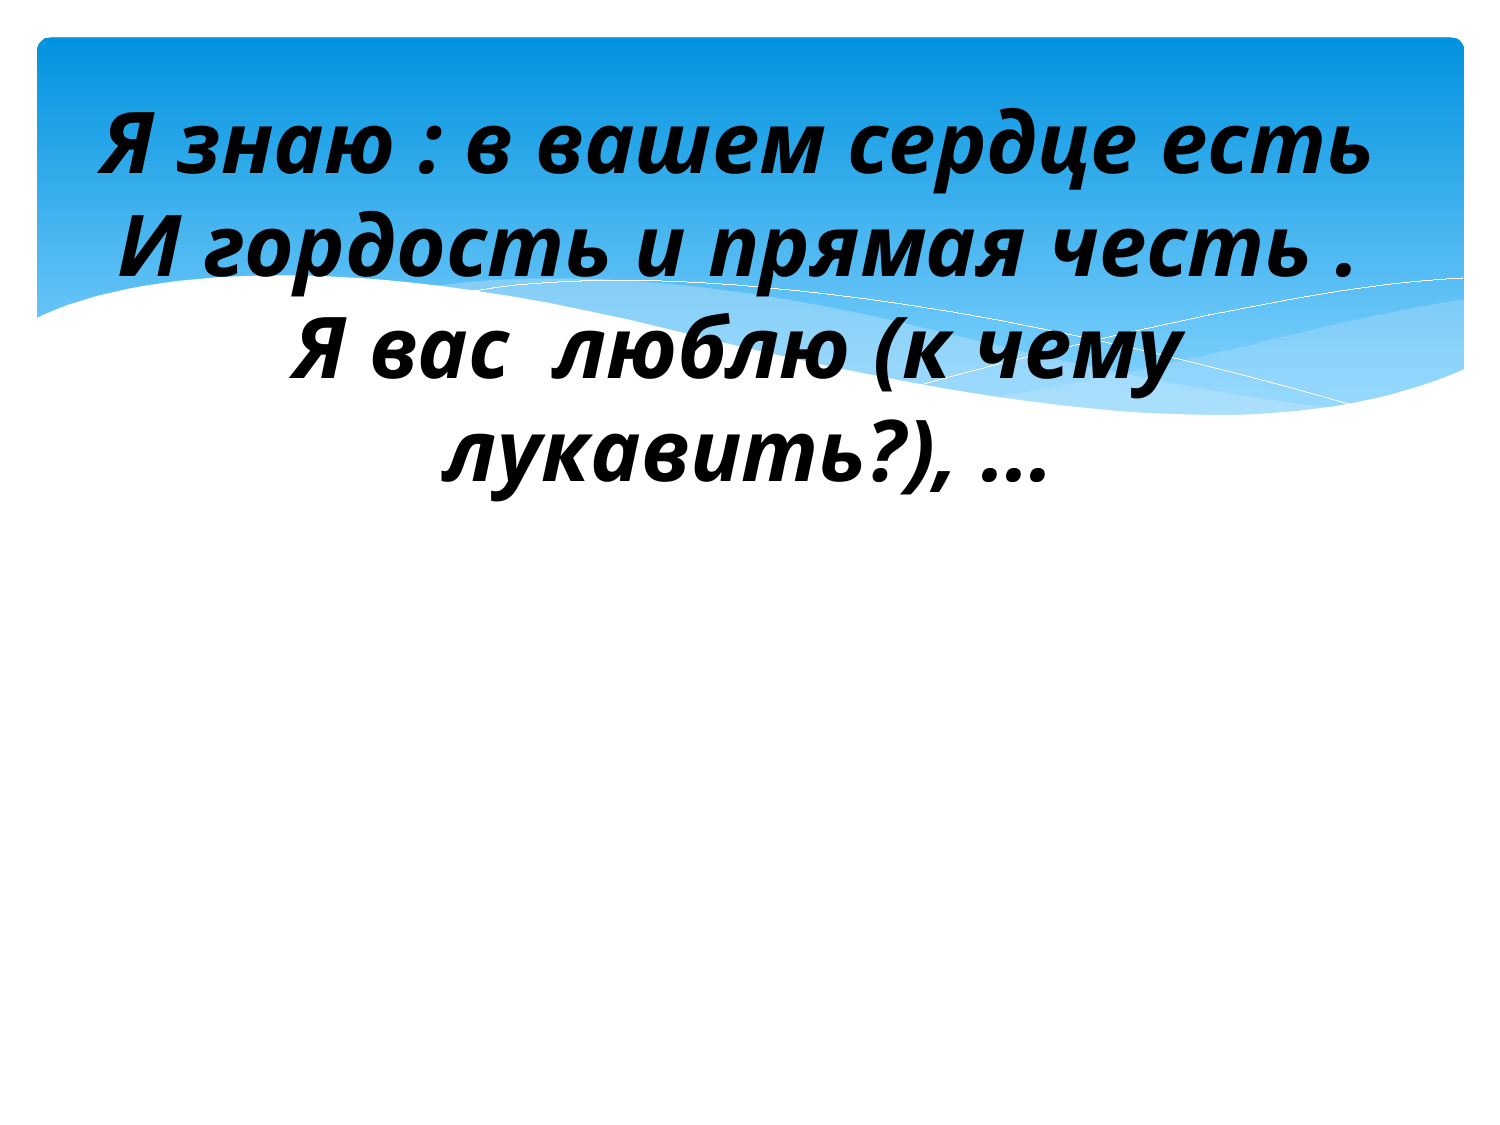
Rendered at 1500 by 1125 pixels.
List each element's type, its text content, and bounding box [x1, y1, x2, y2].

title Я знаю : в вашем сердце есть И гордость и прямая честь . Я вас люблю (к чему лукавить?), ... [75, 55, 1425, 634]
